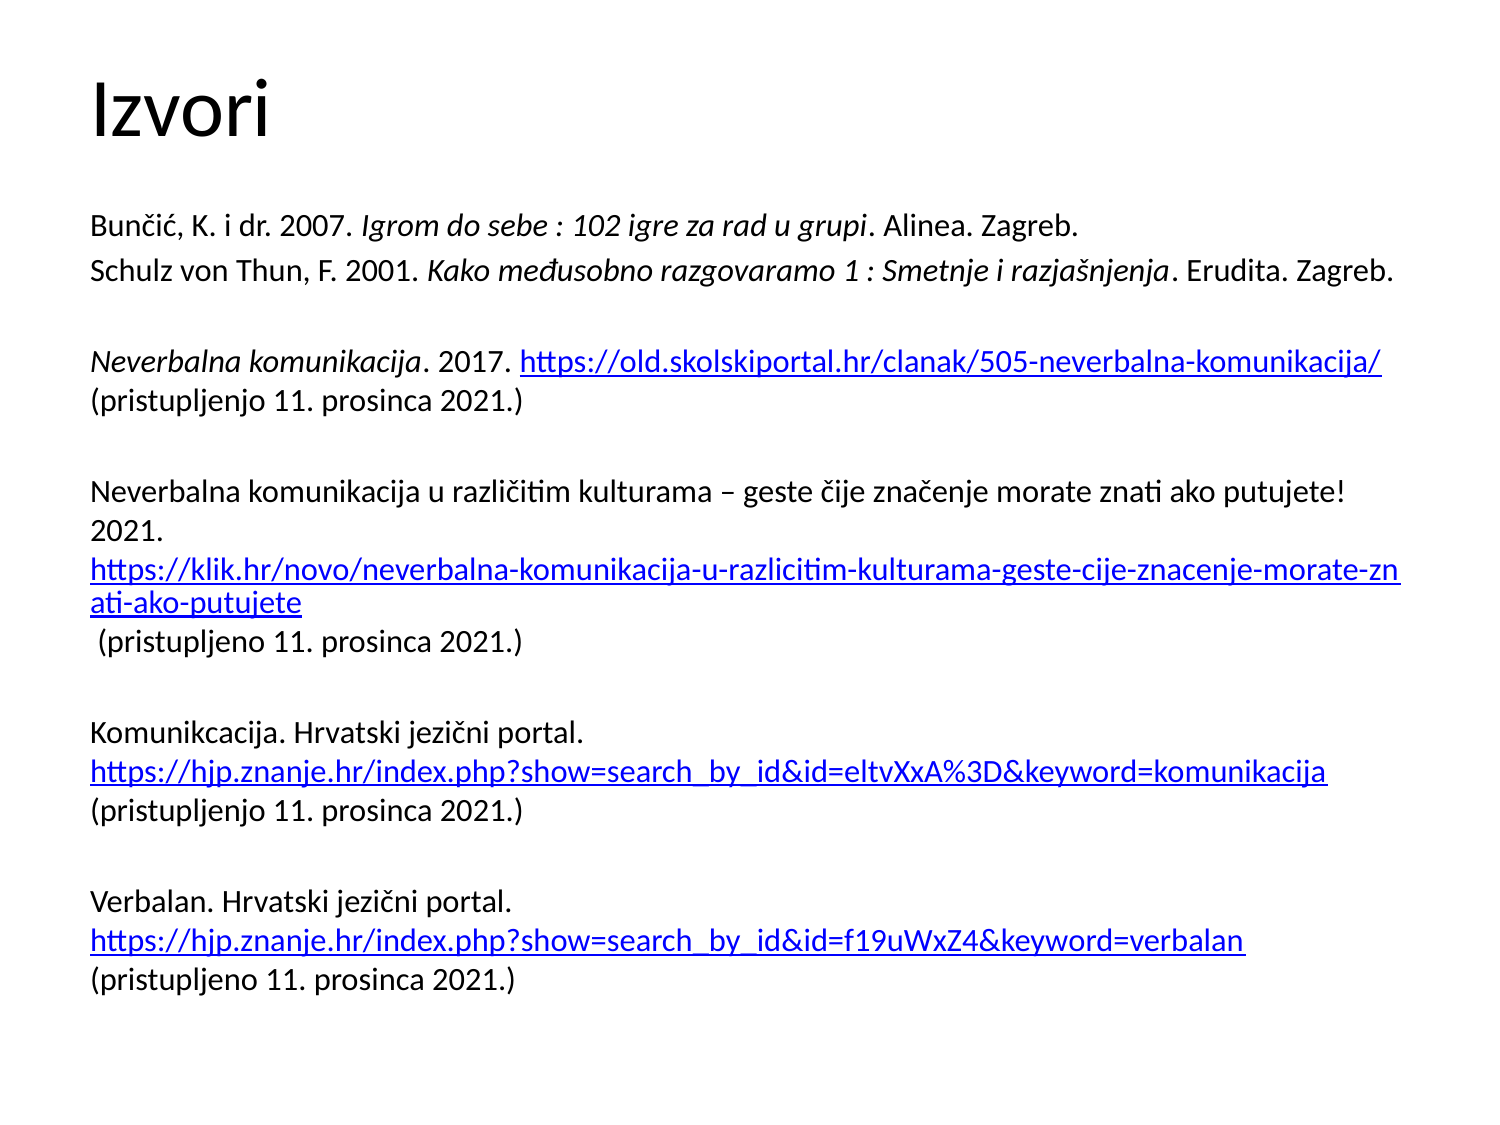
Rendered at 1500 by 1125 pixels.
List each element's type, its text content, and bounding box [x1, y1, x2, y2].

list Bunčić, K. i dr. 2007. Igrom do sebe : 102 igre za rad u grupi. Alinea. Zagreb. Schulz von Thun, F. 2001. Kako međusobno razgovaramo 1 : Smetnje i razjašnjenja. Erudita. Zagreb. Neverbalna komunikacija. 2017. https://old.skolskiportal.hr/clanak/505-neverbalna-komunikacija/ (pristupljenjo 11. prosinca 2021.) Neverbalna komunikacija u različitim kulturama – geste čije značenje morate znati ako putujete! 2021. https://klik.hr/novo/neverbalna-komunikacija-u-razlicitim-kulturama-geste-cije-znacenje-morate-znati-ako-putujete (pristupljeno 11. prosinca 2021.) Komunikcacija. Hrvatski jezični portal. https://hjp.znanje.hr/index.php?show=search_by_id&id=eltvXxA%3D&keyword=komunikacija (pristupljenjo 11. prosinca 2021.) Verbalan. Hrvatski jezični portal. https://hjp.znanje.hr/index.php?show=search_by_id&id=f19uWxZ4&keyword=verbalan (pristupljeno 11. prosinca 2021.) [75, 196, 1425, 1005]
title Izvori [75, 45, 1425, 161]
